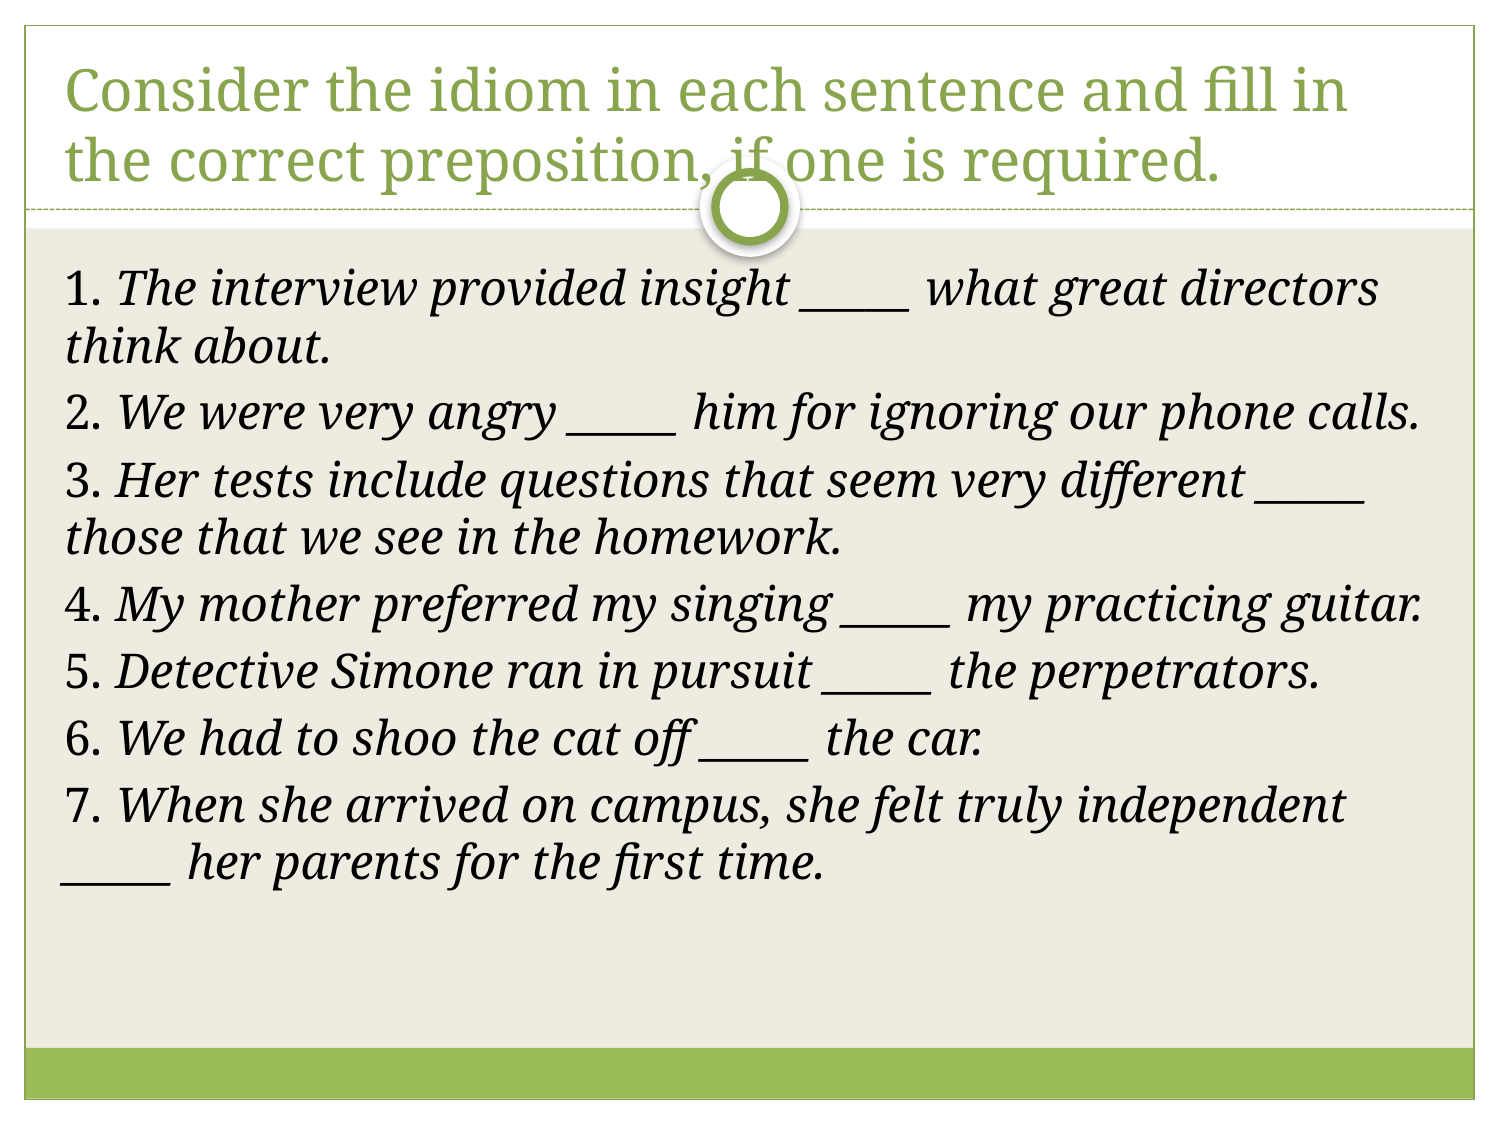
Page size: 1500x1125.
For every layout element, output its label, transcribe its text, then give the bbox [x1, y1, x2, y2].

list 1. The interview provided insight _____ what great directors think about. 2. We were very angry _____ him for ignoring our phone calls. 3. Her tests include questions that seem very different _____ those that we see in the homework. 4. My mother preferred my singing _____ my practicing guitar. 5. Detective Simone ran in pursuit _____ the perpetrators. 6. We had to shoo the cat off _____ the car. 7. When she arrived on campus, she felt truly independent _____ her parents for the first time. [49, 250, 1445, 1001]
title Consider the idiom in each sentence and fill in the correct preposition, if one is required. [49, 37, 1450, 200]
